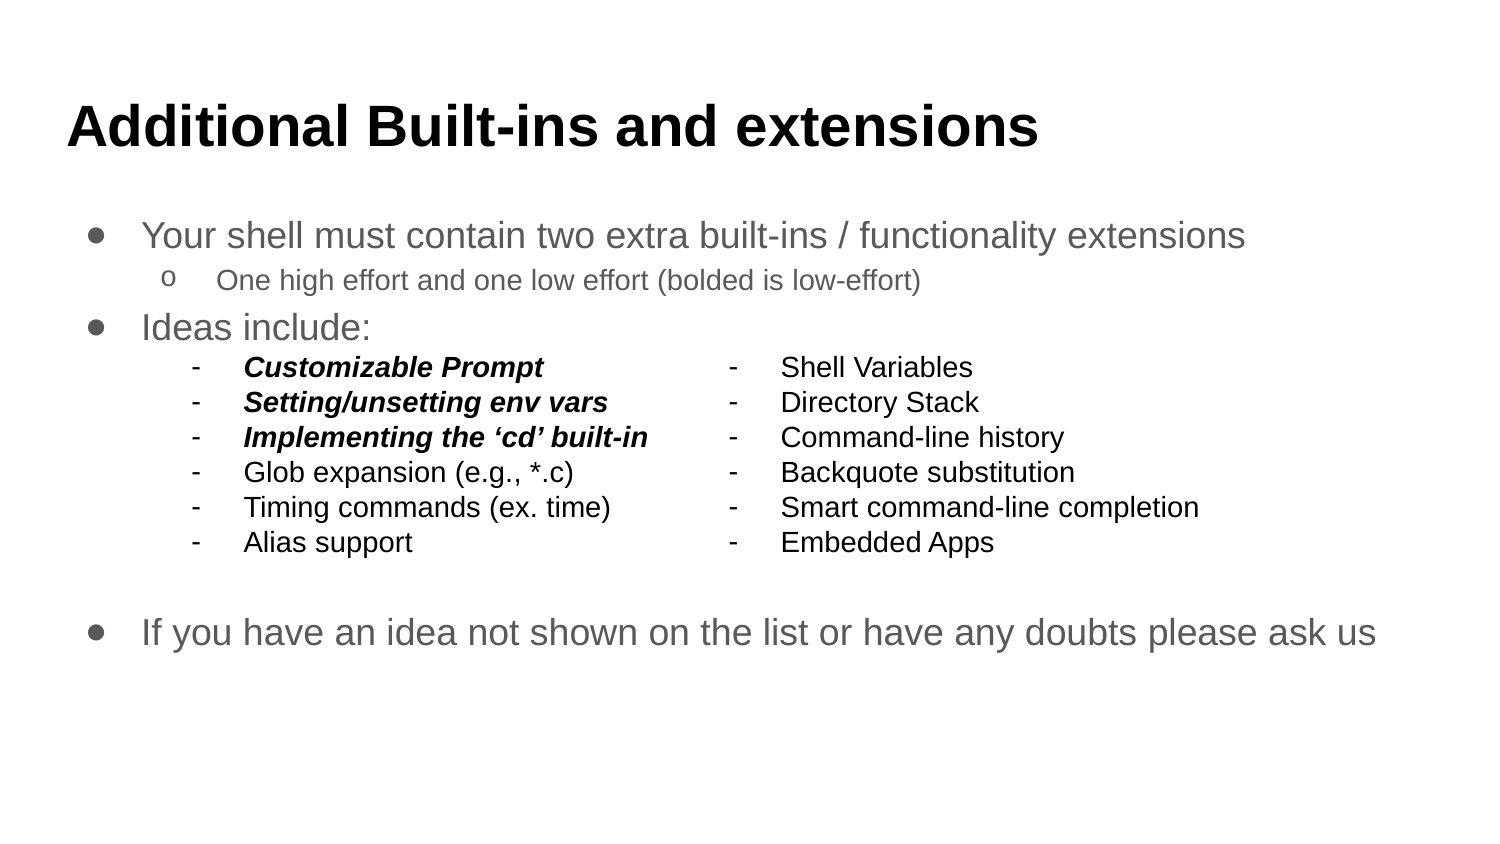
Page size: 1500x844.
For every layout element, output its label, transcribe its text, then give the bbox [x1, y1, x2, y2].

title Additional Built-ins and extensions [51, 72, 1449, 167]
text_box Customizable Prompt Setting/unsetting env vars Implementing the ‘cd’ built-in Glob expansion (e.g., *.c) Timing commands (ex. time) Alias support [153, 333, 674, 579]
list Your shell must contain two extra built-ins / functionality extensions One high effort and one low effort (bolded is low-effort) Ideas include: If you have an idea not shown on the list or have any doubts please ask us [51, 189, 1449, 750]
text_box Shell Variables Directory Stack Command-line history Backquote substitution Smart command-line completion Embedded Apps [690, 333, 1341, 579]
